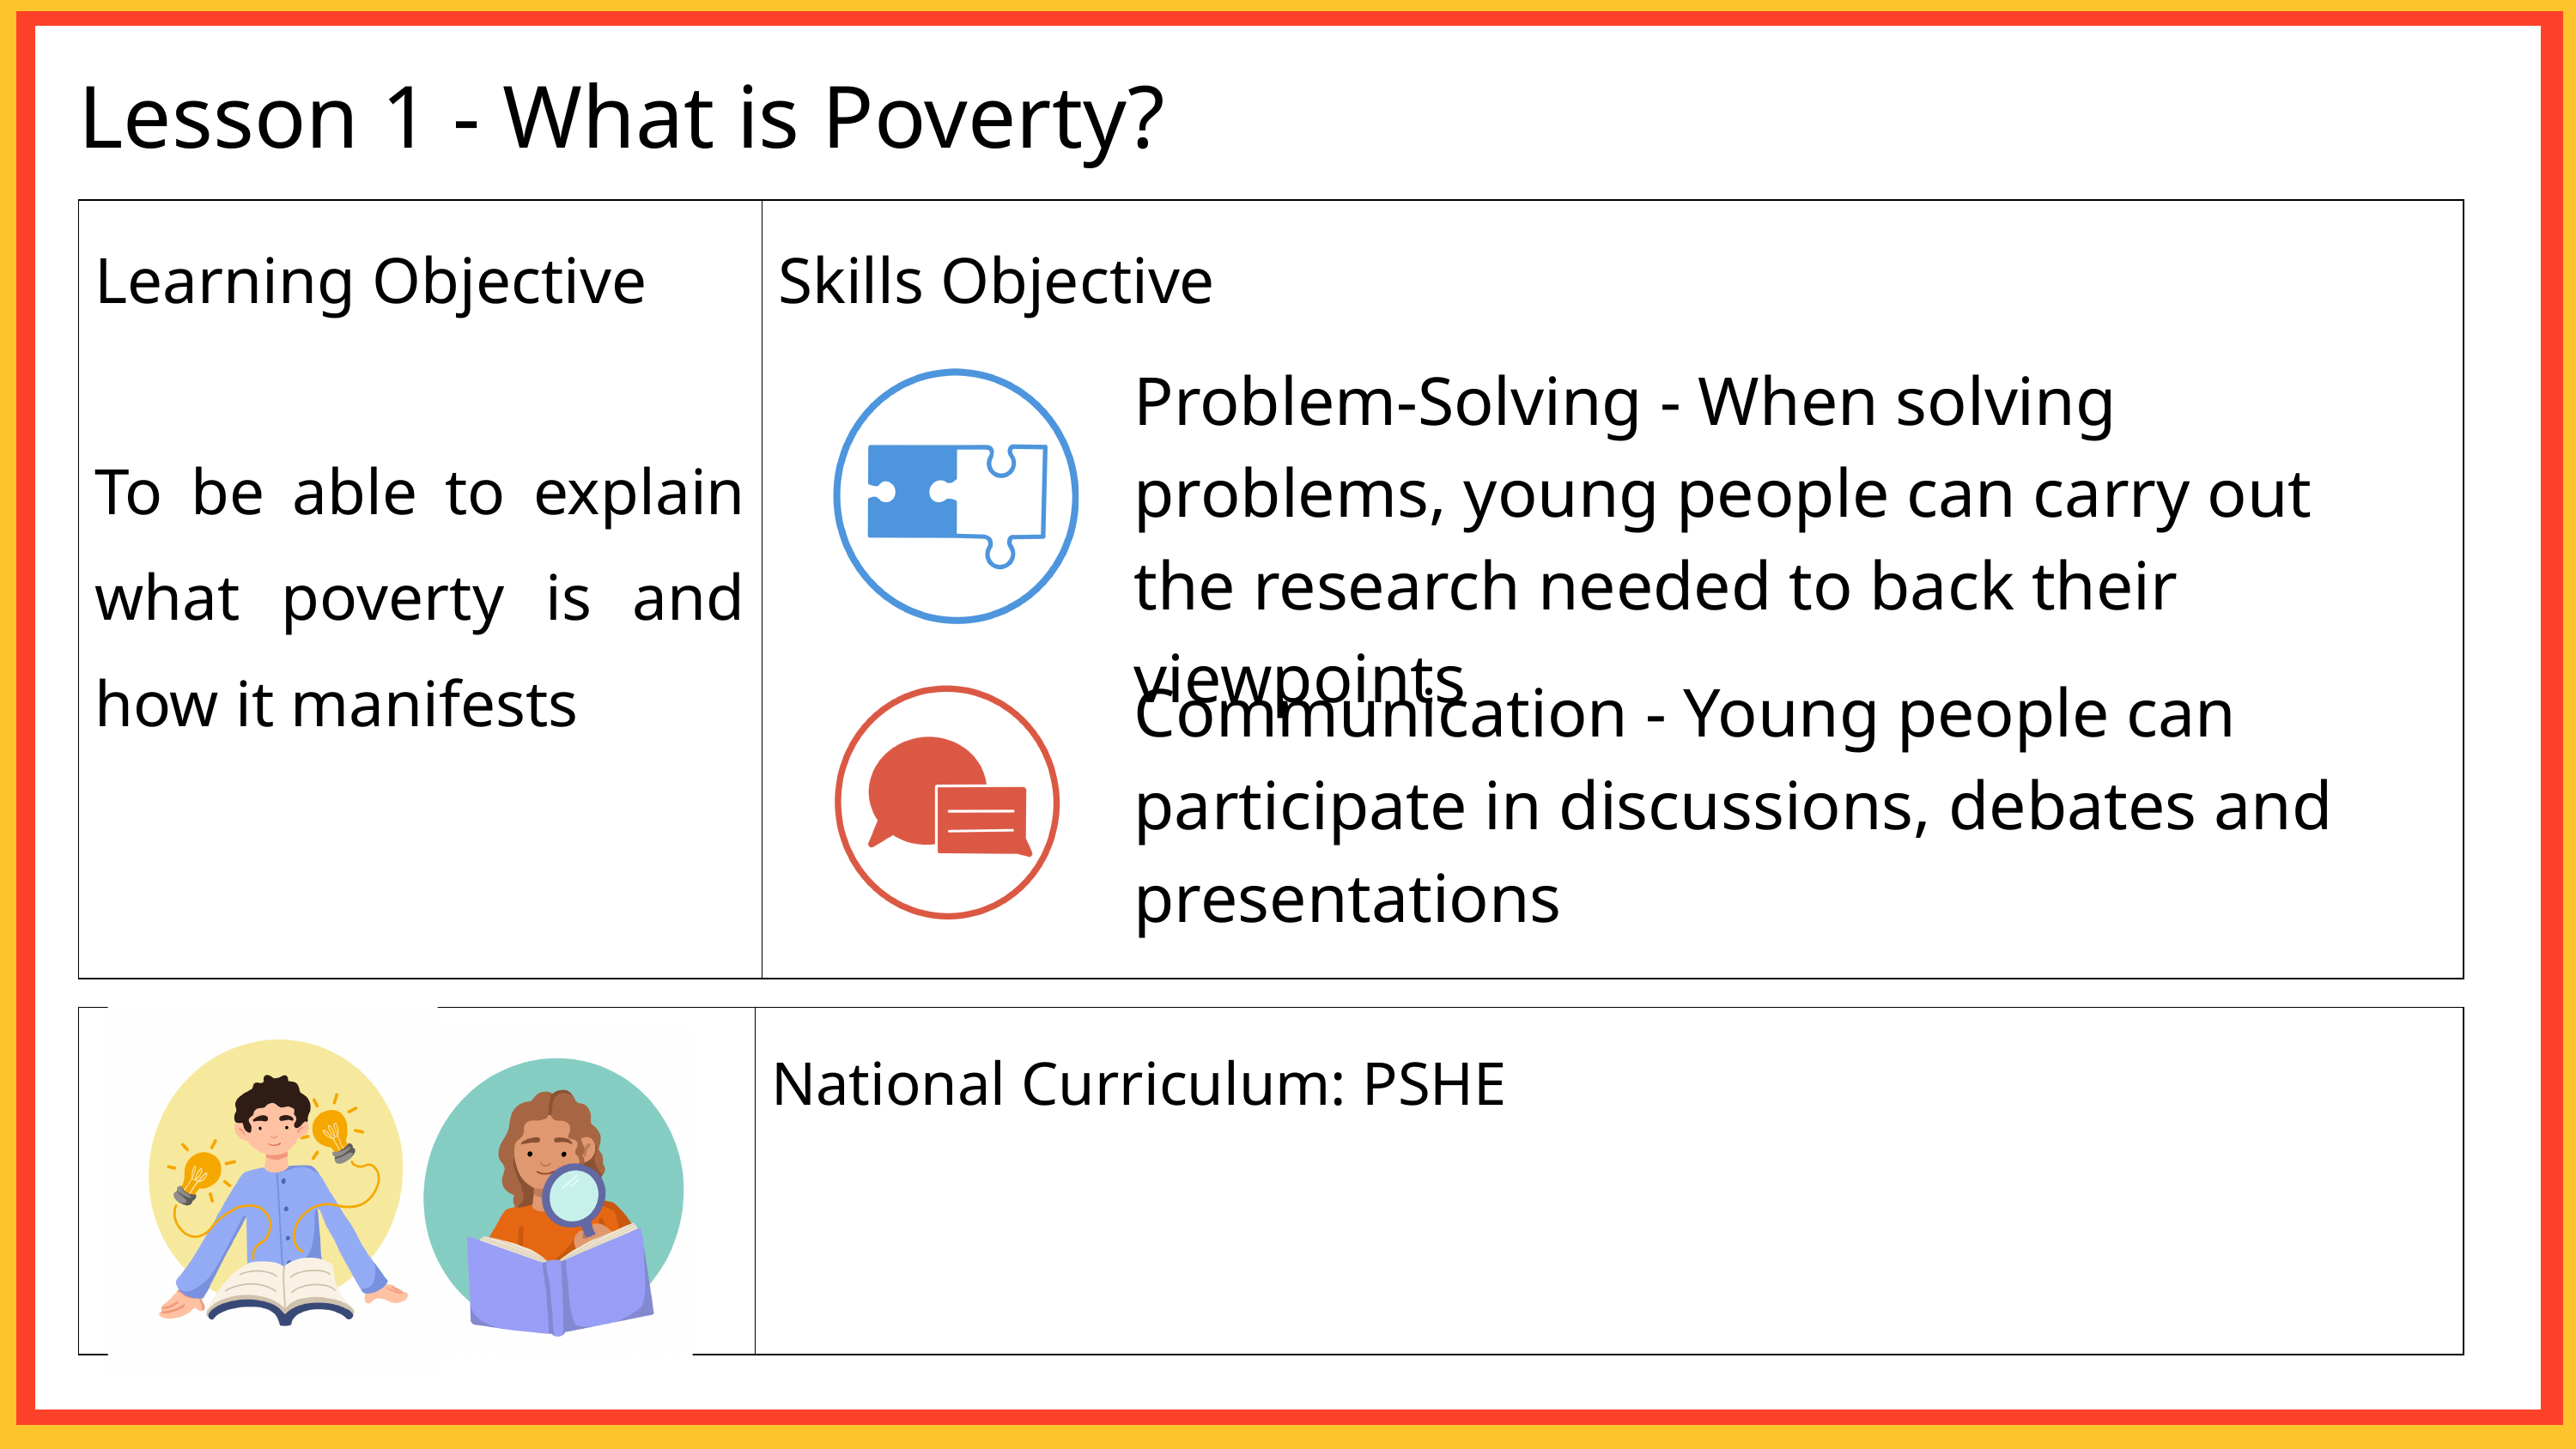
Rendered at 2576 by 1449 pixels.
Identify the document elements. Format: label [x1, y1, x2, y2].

text_box [34, 26, 2541, 1410]
text_box [15, 10, 2564, 1426]
